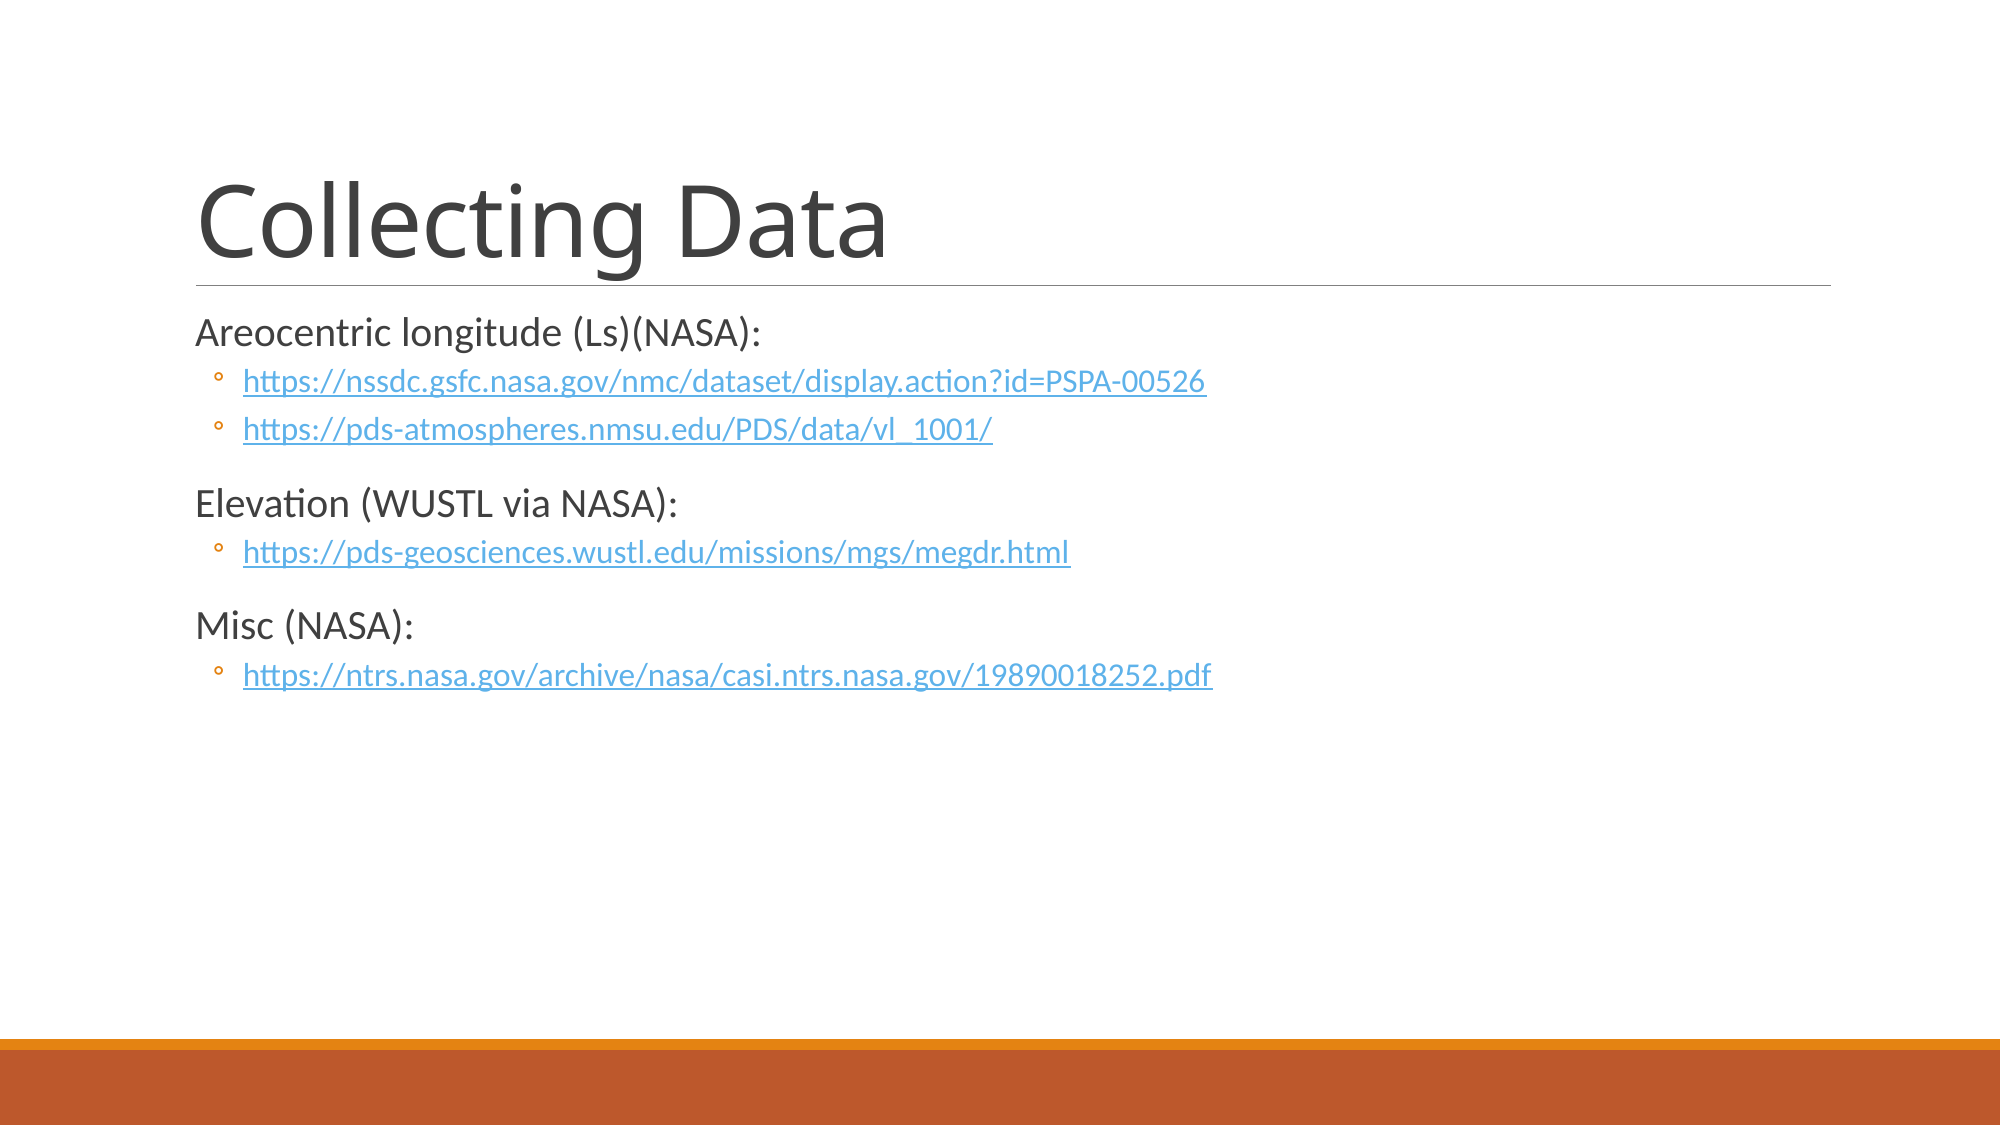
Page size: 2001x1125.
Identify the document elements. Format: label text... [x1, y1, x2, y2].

title Collecting Data [180, 47, 1830, 285]
list Areocentric longitude (Ls)(NASA): https://nssdc.gsfc.nasa.gov/nmc/dataset/display.action?id=PSPA-00526 https://pds-atmospheres.nmsu.edu/PDS/data/vl_1001/ Elevation (WUSTL via NASA): https://pds-geosciences.wustl.edu/missions/mgs/megdr.html Misc (NASA): https://ntrs.nasa.gov/archive/nasa/casi.ntrs.nasa.gov/19890018252.pdf [180, 302, 1830, 963]
